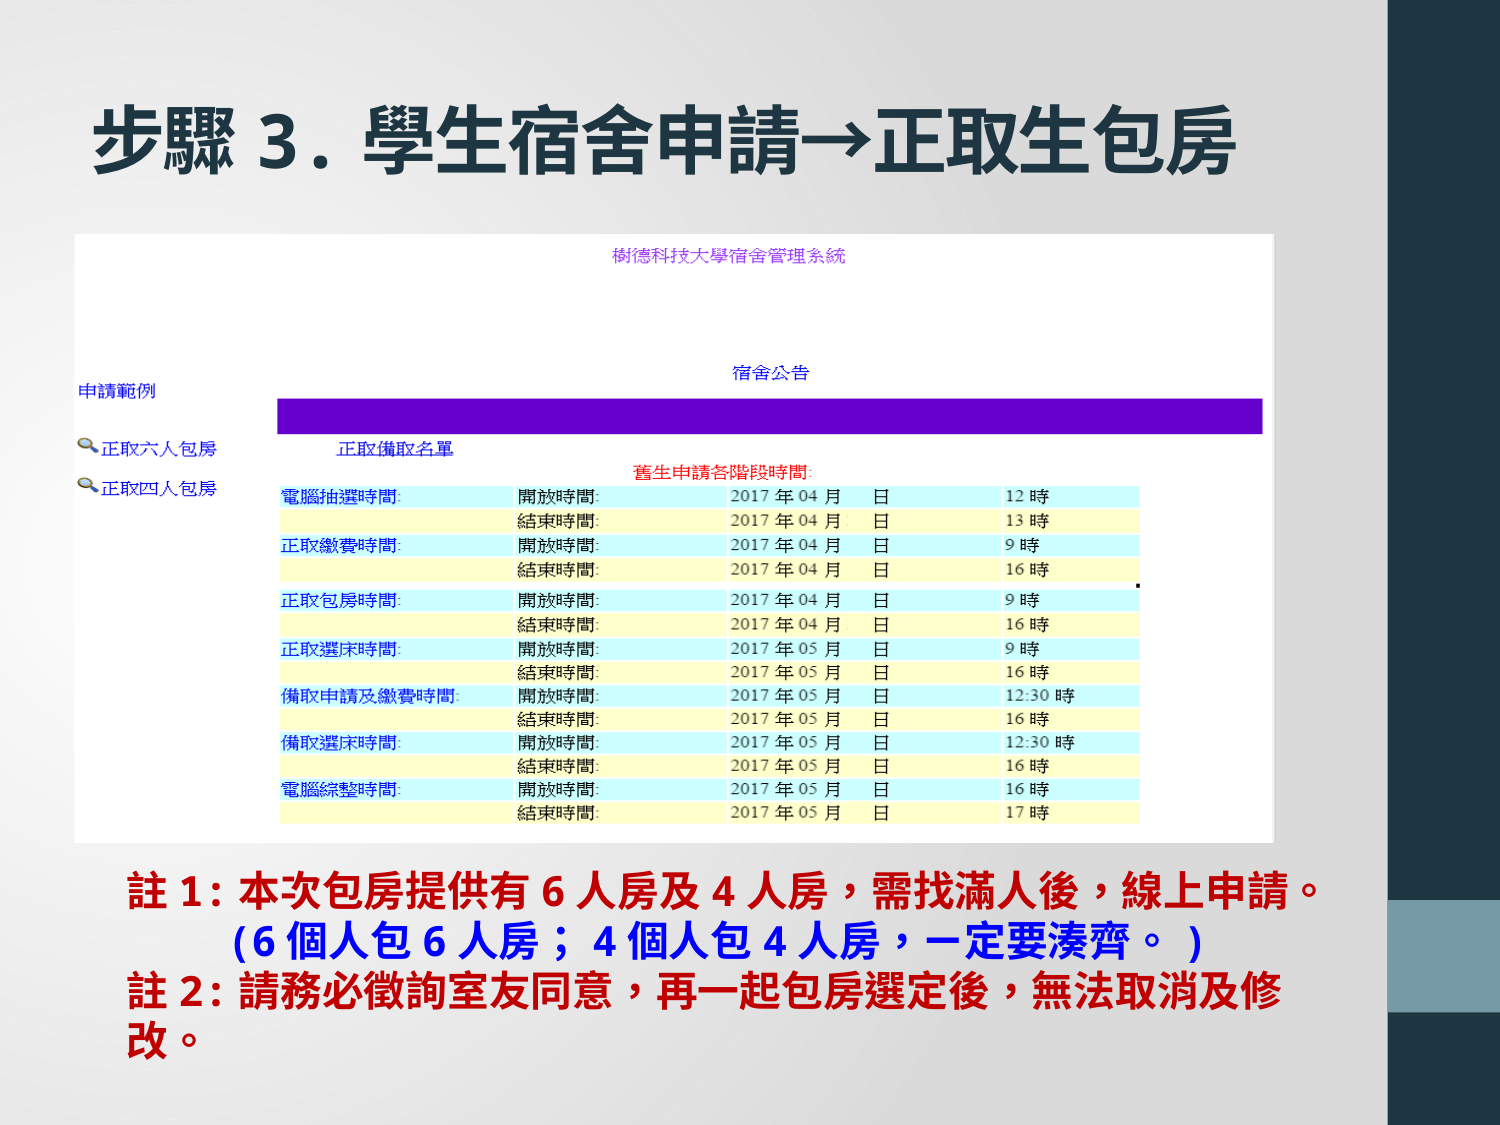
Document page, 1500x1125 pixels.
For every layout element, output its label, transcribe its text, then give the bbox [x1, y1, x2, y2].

title 步驟3.學生宿舍申請→正取生包房 [75, 45, 1325, 233]
text_box 註1:本次包房提供有6人房及4人房，需找滿人後，線上申請。 (6個人包6人房；4個人包4人房，ㄧ定要湊齊。) 註2:請務必徵詢室友同意，再一起包房選定後，無法取消及修改。 [112, 857, 1317, 1073]
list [73, 233, 1276, 844]
